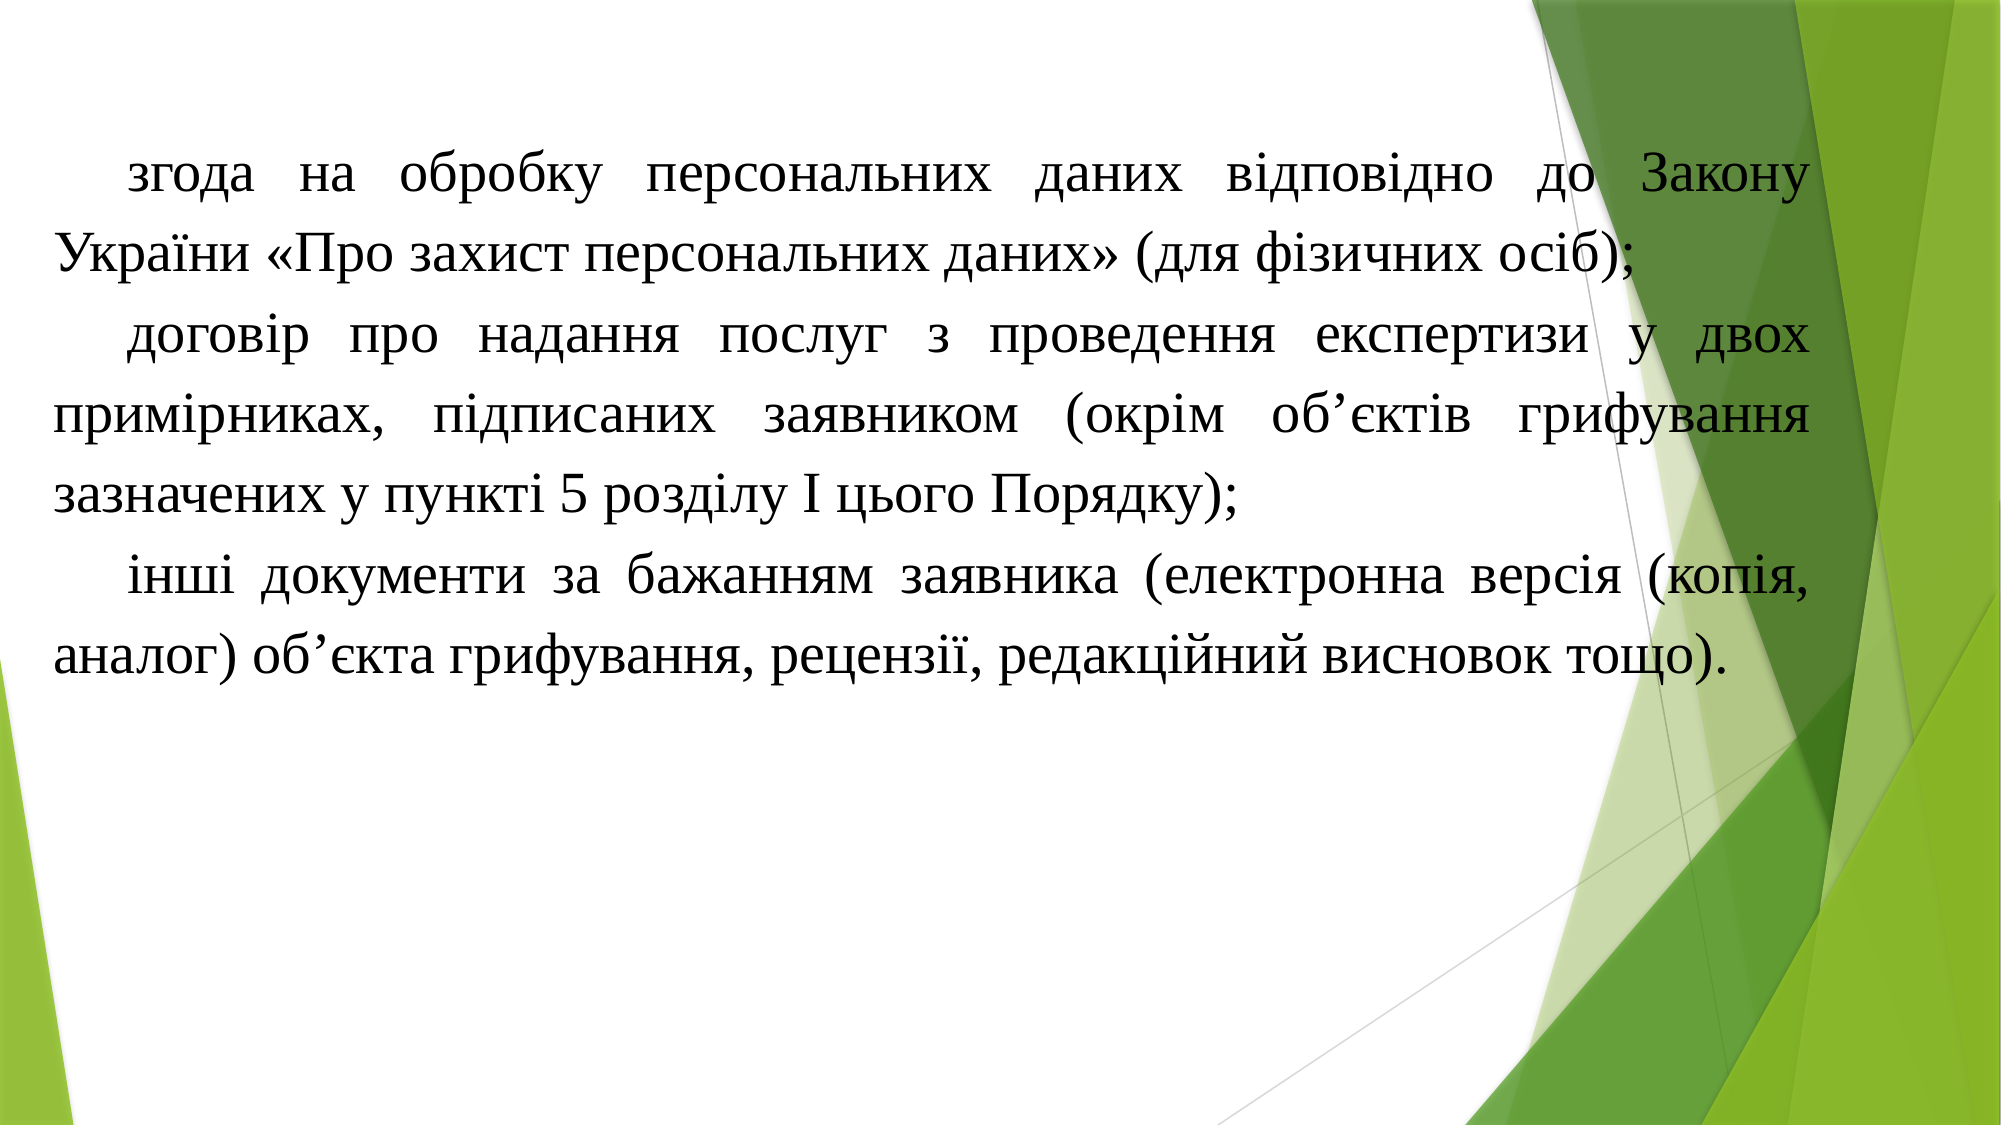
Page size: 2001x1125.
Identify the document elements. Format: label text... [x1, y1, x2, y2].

text_box згода на обробку персональних даних відповідно до Закону України «Про захист персональних даних» (для фізичних осіб); договір про надання послуг з проведення експертизи у двох примірниках, підписаних заявником (окрім об’єктів грифування зазначених у пункті 5 розділу І цього Порядку); інші документи за бажанням заявника (електронна версія (копія, аналог) об’єкта грифування, рецензії, редакційний висновок тощо). [38, 115, 1827, 745]
